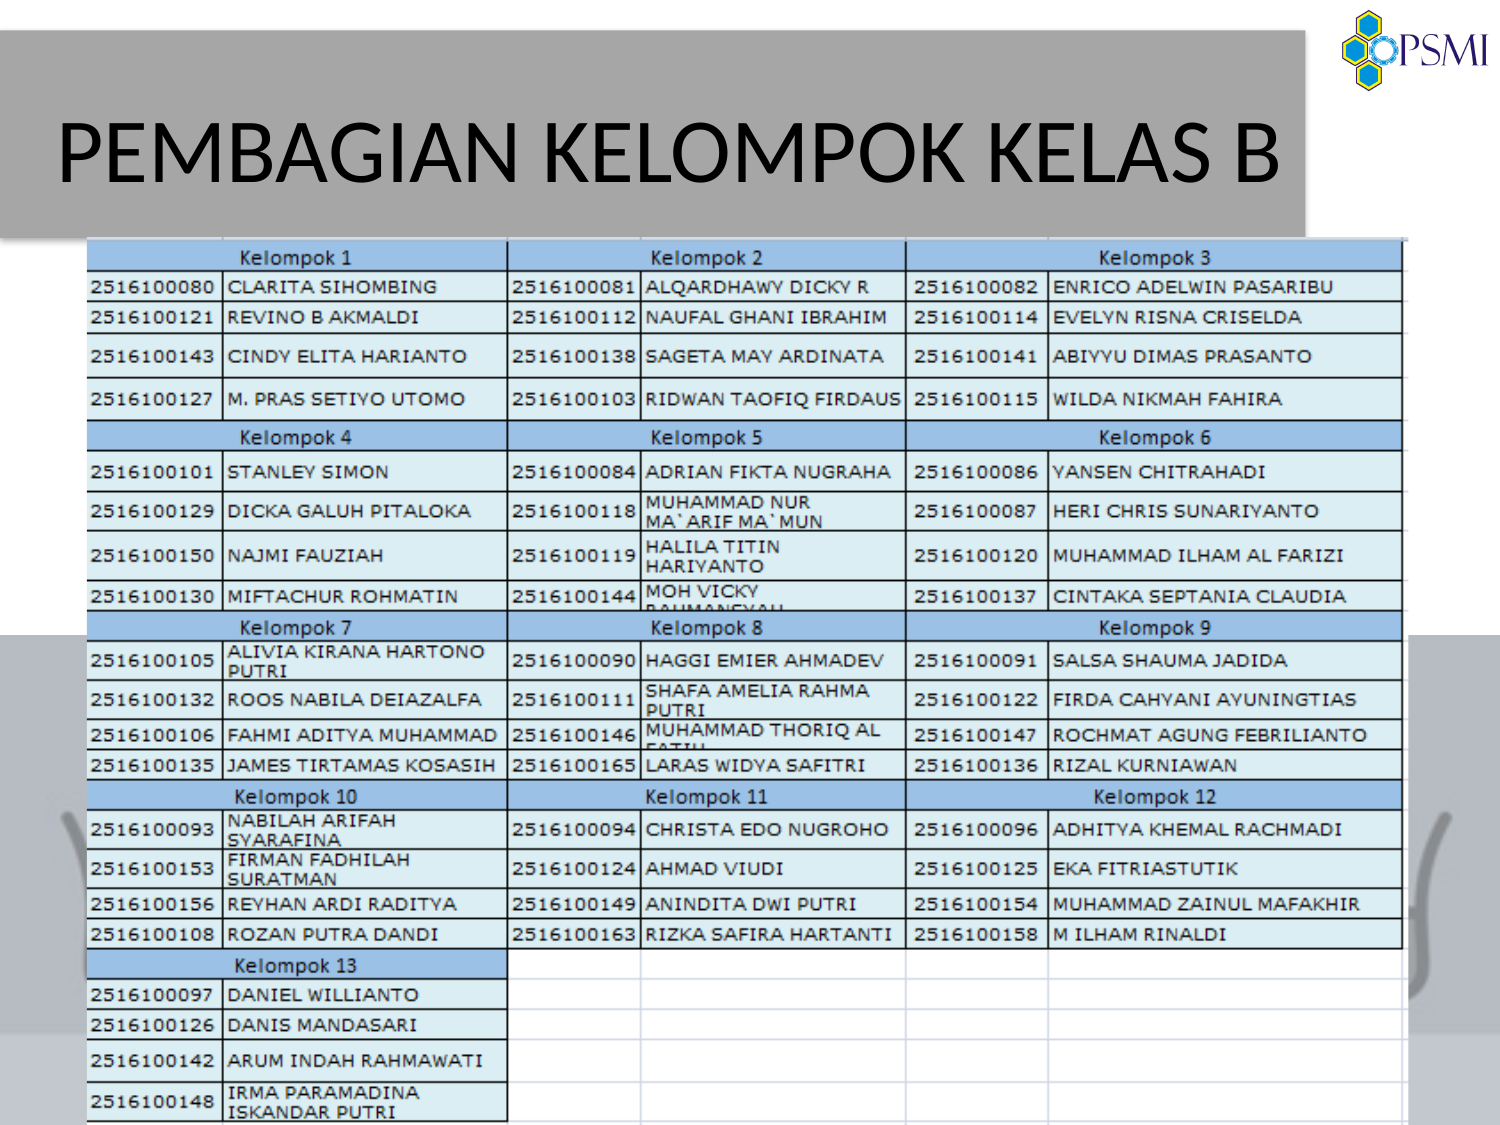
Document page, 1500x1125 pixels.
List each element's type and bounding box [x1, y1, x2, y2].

text_box [0, 30, 1338, 239]
picture [1337, 4, 1500, 98]
picture [0, 237, 1500, 1125]
